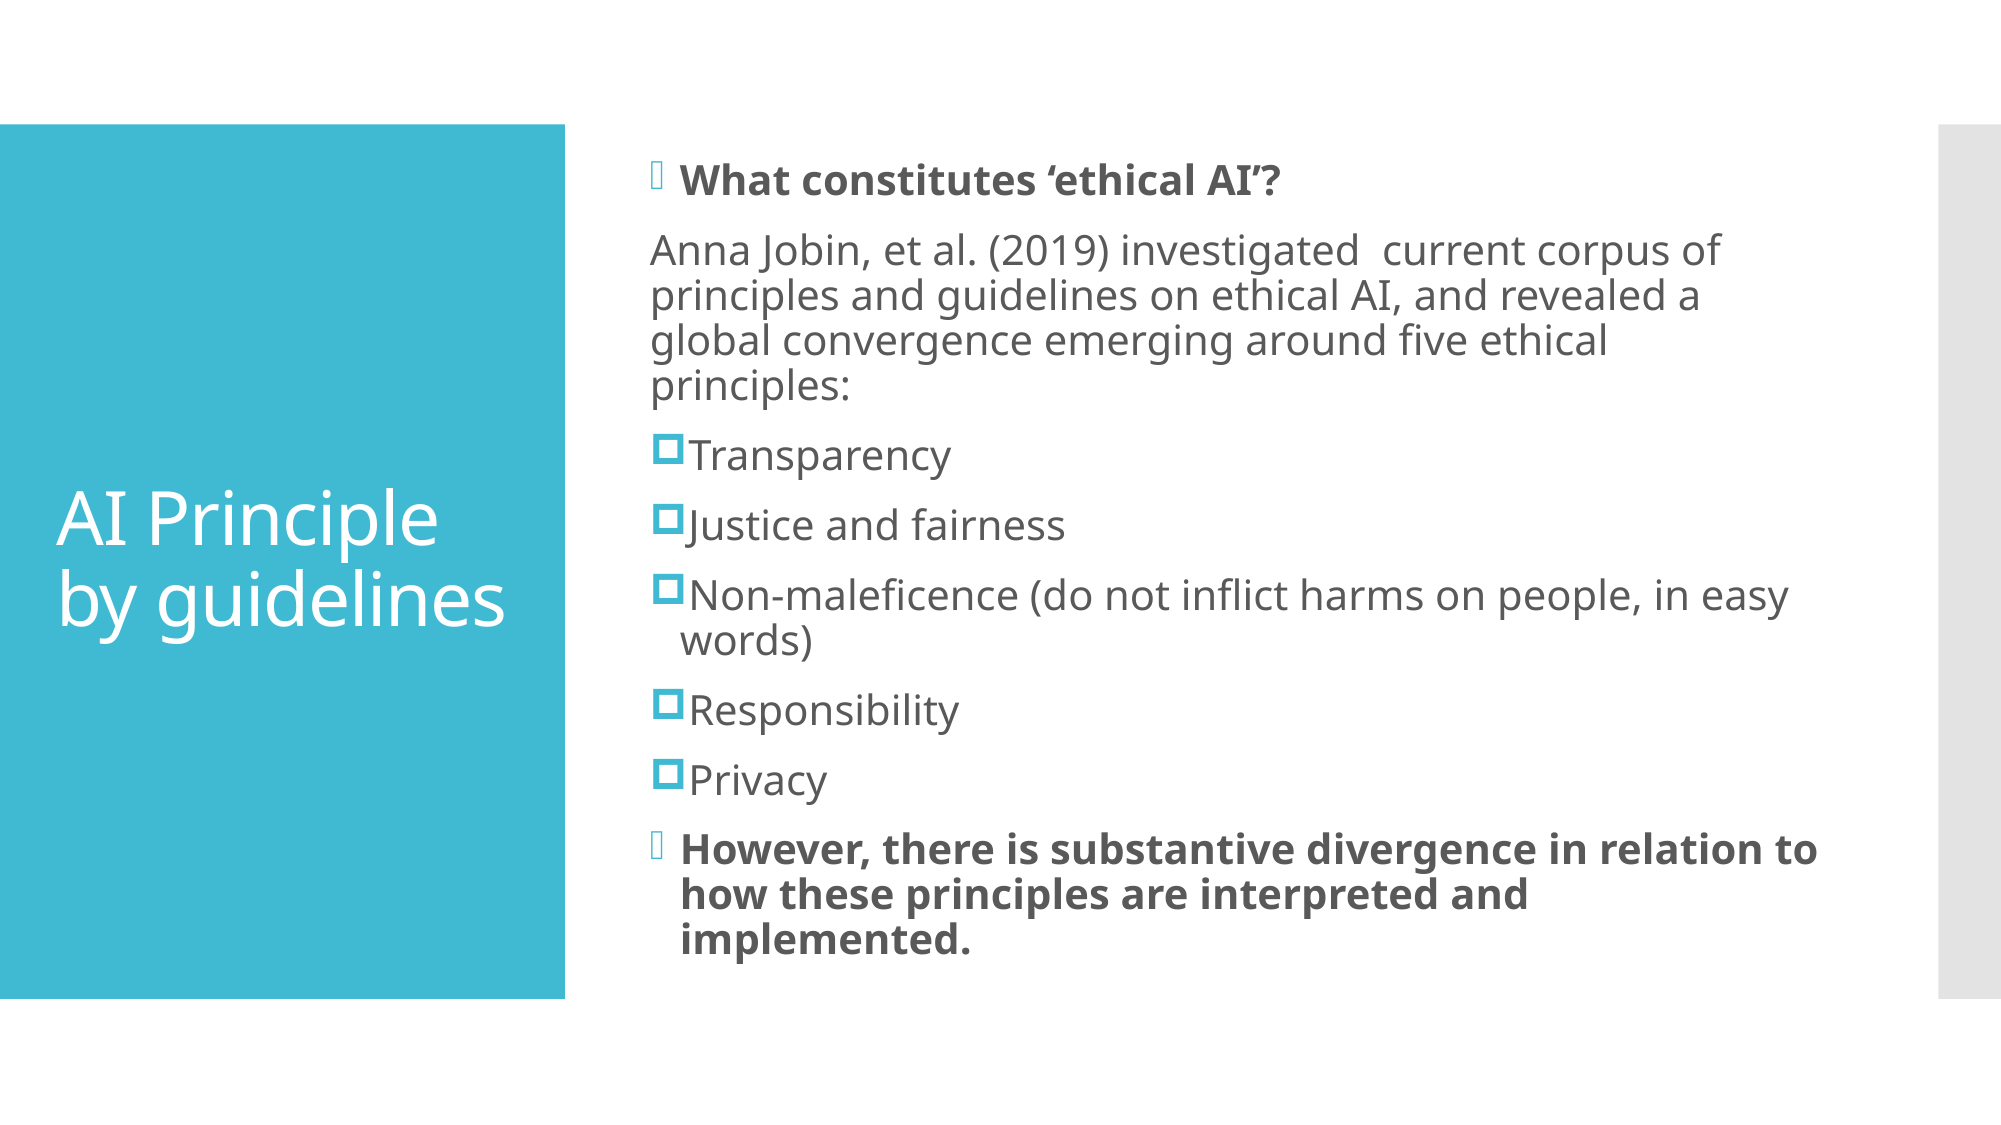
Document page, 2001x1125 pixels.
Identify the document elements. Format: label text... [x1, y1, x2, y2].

list What constitutes ‘ethical AI’? Anna Jobin, et al. (2019) investigated current corpus of principles and guidelines on ethical AI, and revealed a global convergence emerging around five ethical principles: Transparency Justice and fairness Non-maleficence (do not inflict harms on people, in easy words) Responsibility Privacy However, there is substantive divergence in relation to how these principles are interpreted and implemented. [634, 141, 1835, 982]
title AI Principle by guidelines [41, 184, 525, 940]
